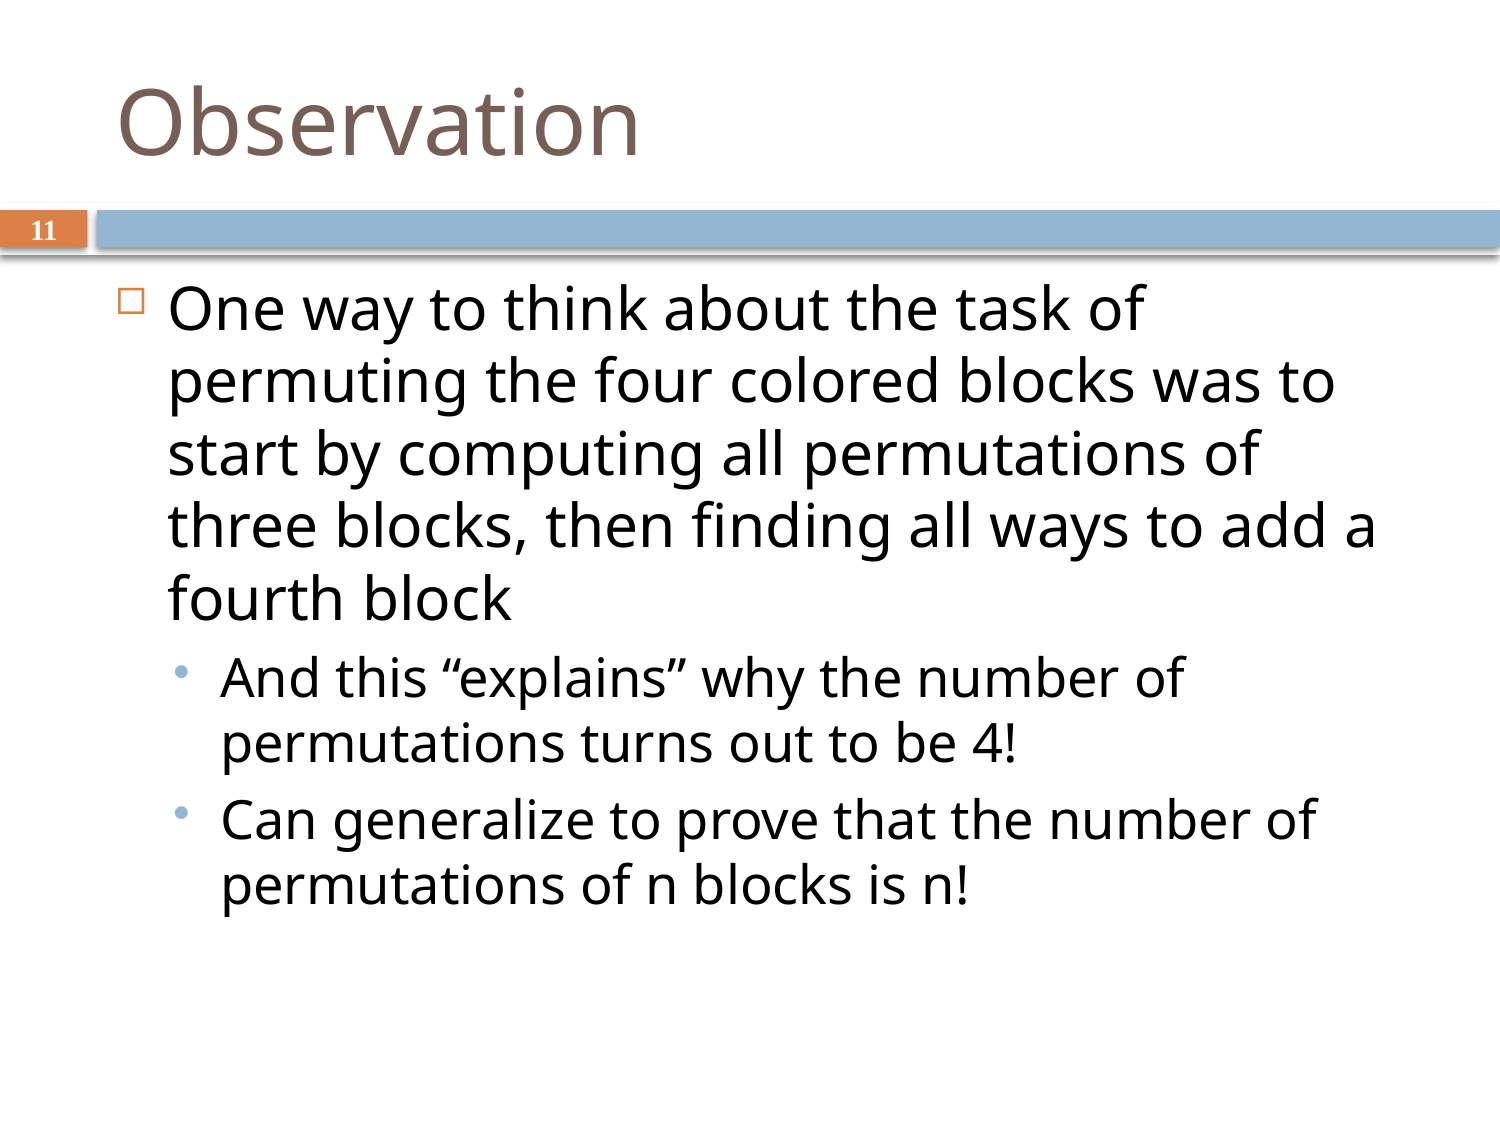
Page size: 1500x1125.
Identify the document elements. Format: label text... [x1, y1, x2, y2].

list One way to think about the task of permuting the four colored blocks was to start by computing all permutations of three blocks, then finding all ways to add a fourth block And this “explains” why the number of permutations turns out to be 4! Can generalize to prove that the number of permutations of n blocks is n! [100, 262, 1438, 1000]
title Observation [100, 37, 1438, 200]
slide_number 11 [0, 208, 88, 249]
